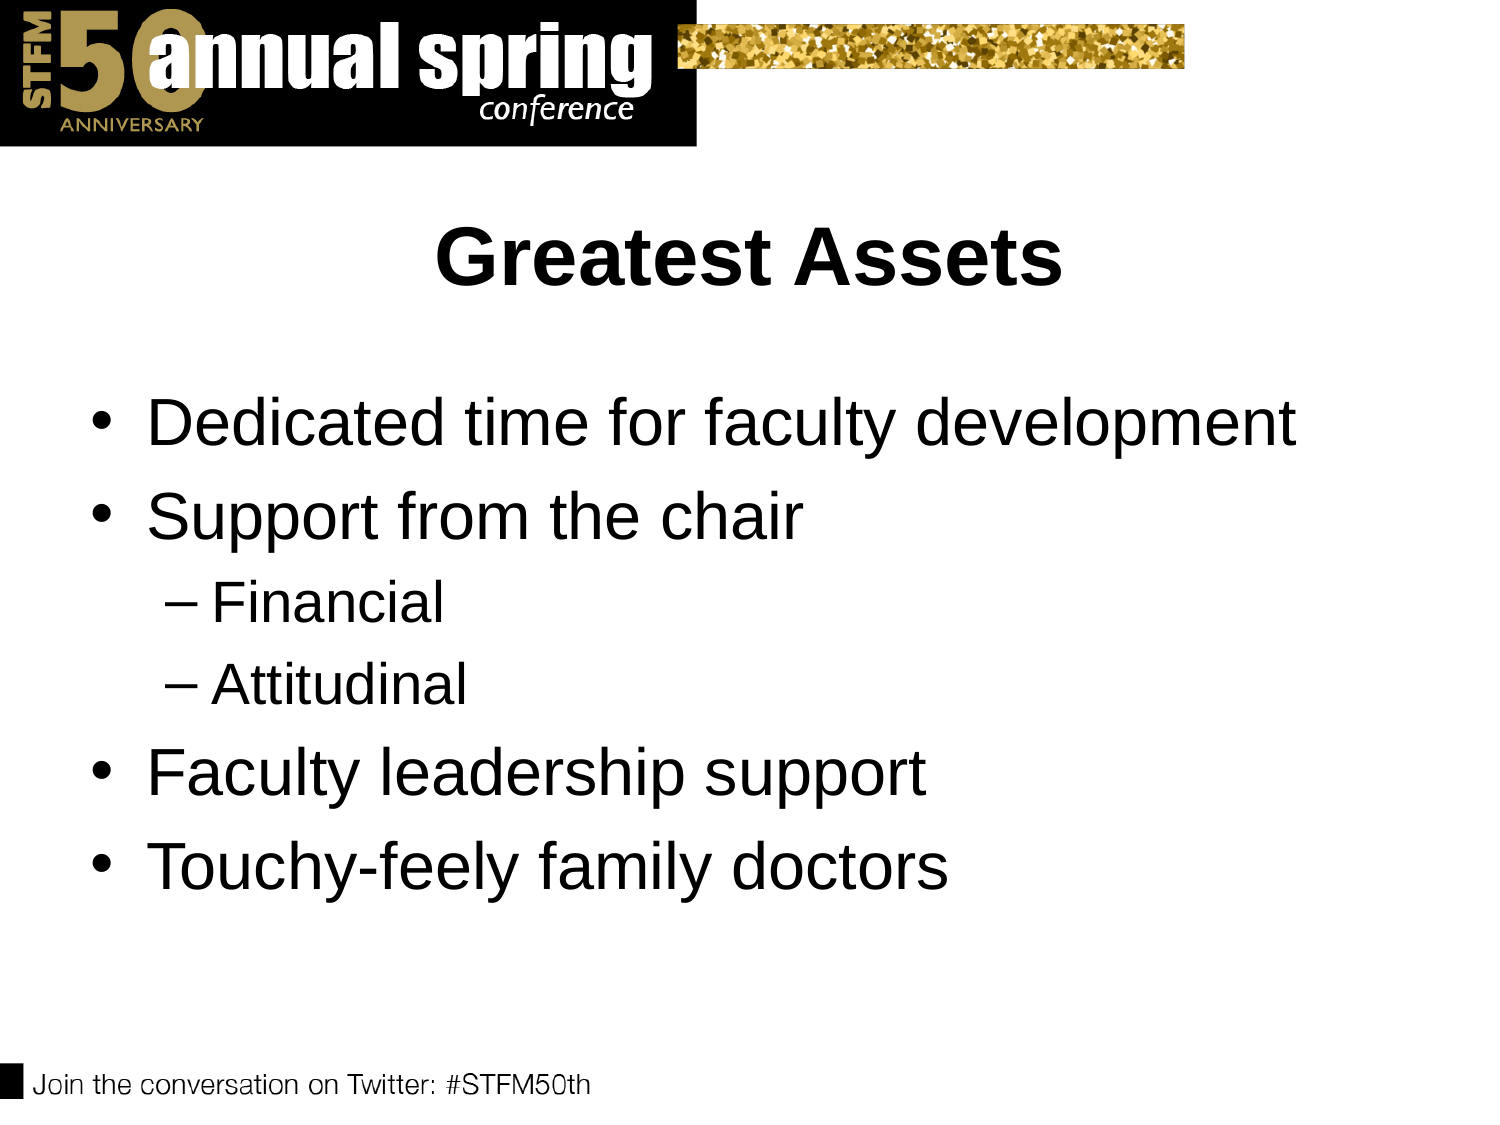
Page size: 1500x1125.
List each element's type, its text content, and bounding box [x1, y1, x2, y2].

list Dedicated time for faculty development Support from the chair Financial Attitudinal Faculty leadership support Touchy-feely family doctors [75, 371, 1425, 1021]
title Greatest Assets [75, 154, 1425, 350]
picture [0, 0, 1500, 1125]
